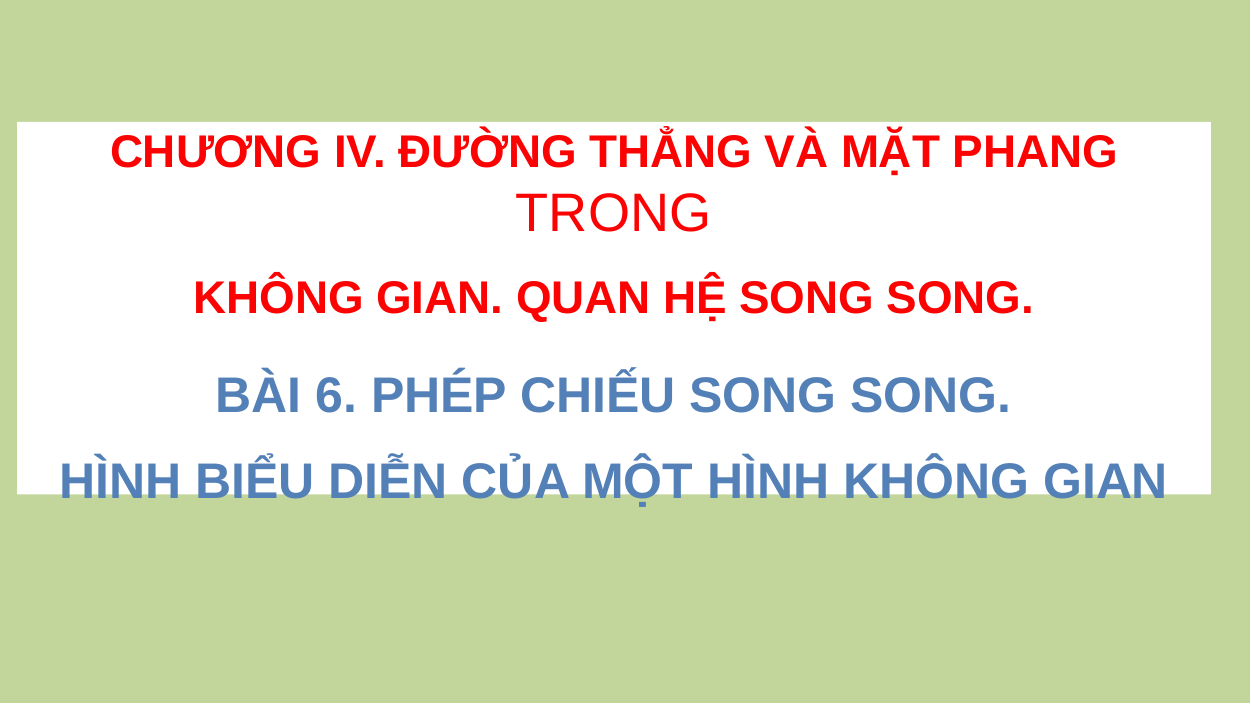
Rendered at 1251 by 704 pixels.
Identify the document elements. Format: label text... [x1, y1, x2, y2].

text_box CHƯƠNG IV. ĐƯỜNG THẲNG VÀ MẶT PHANG trong KHÔNG GIAN. QUAN HỆ SONG SONG. BÀI 6. PHÉP CHIẾU SONG SONG. HÌNH BIỂU DIỄN CỦA MỘT HÌNH KHÔNG GIAN [17, 121, 1211, 495]
